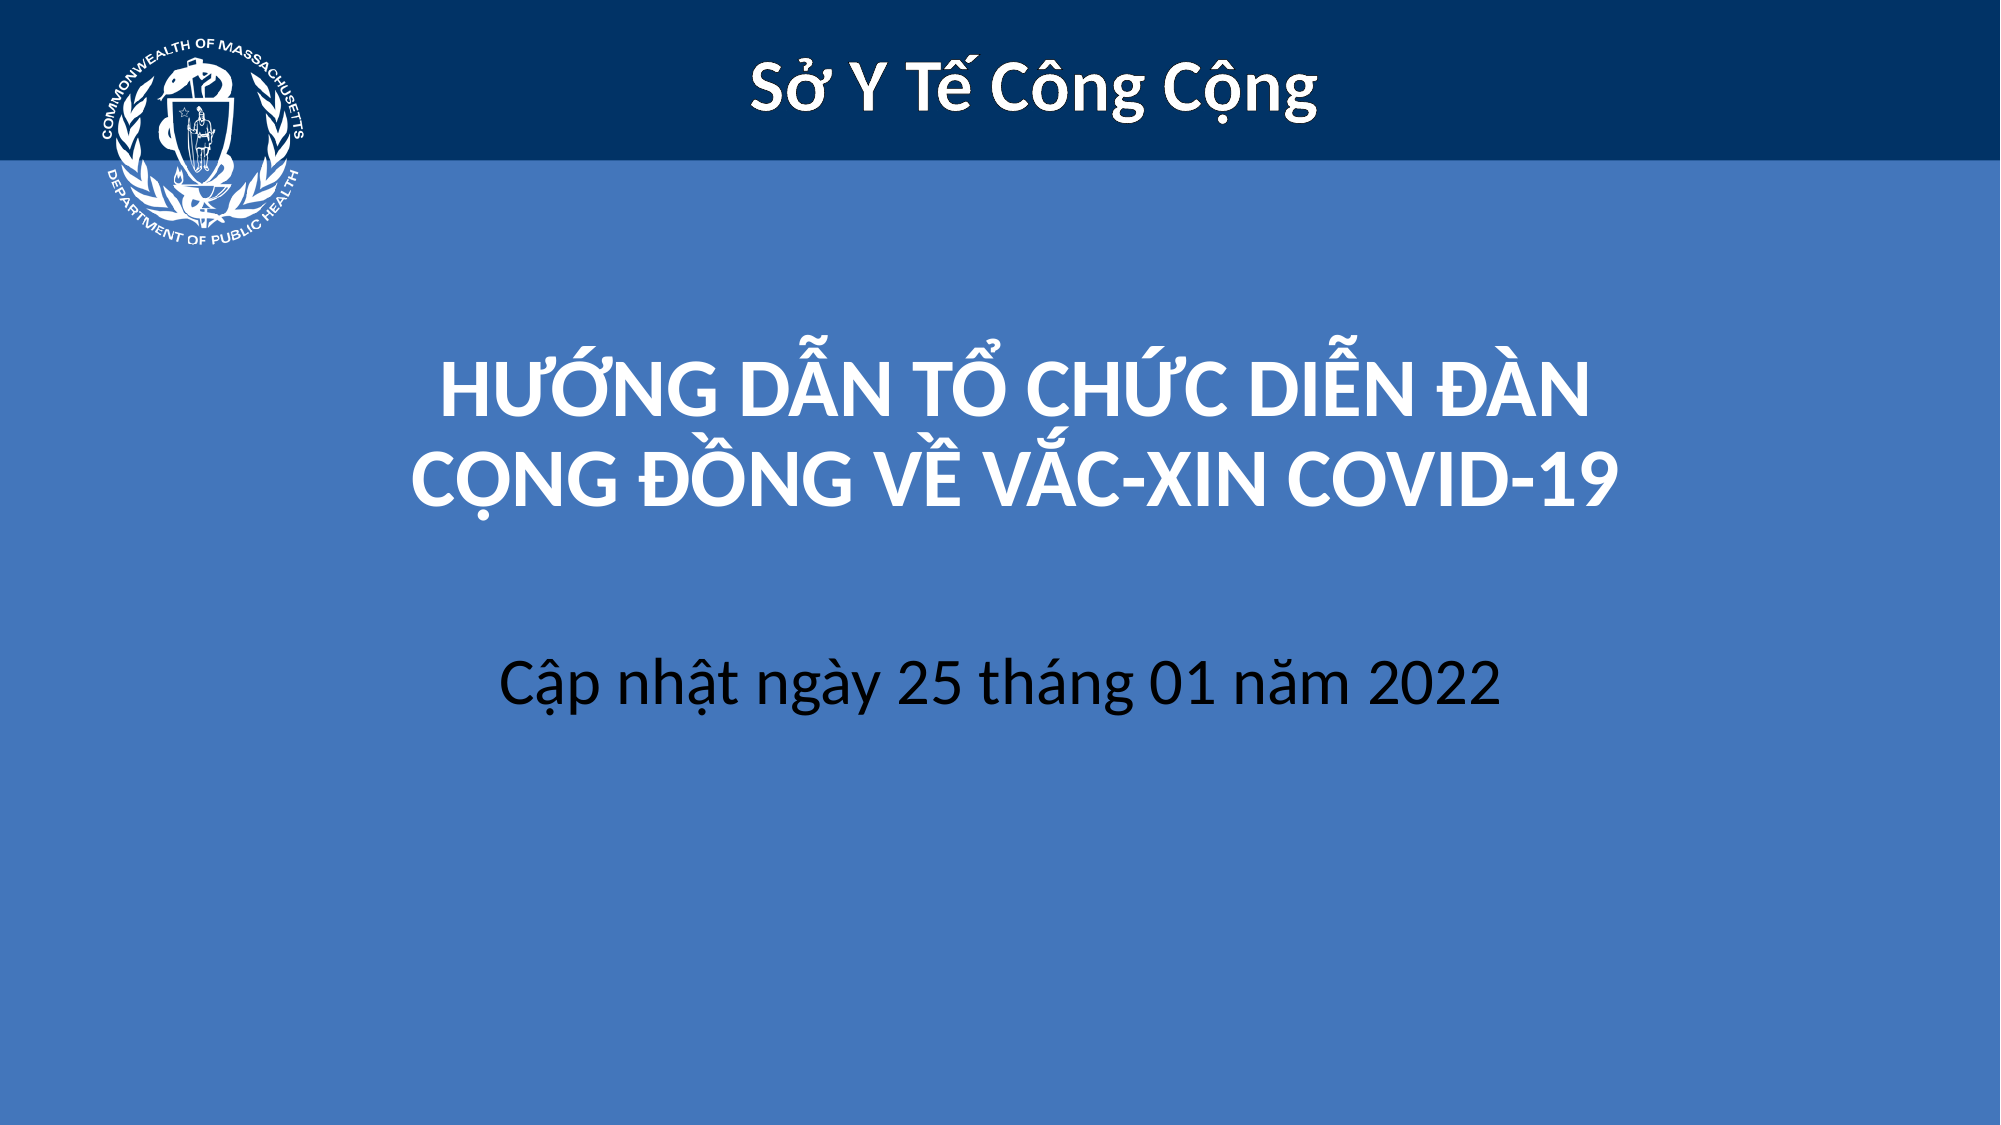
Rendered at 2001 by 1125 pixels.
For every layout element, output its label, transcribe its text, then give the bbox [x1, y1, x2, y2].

text_box Hướng dẫn tổ chức diễn đàn cộng đồng về vắc-xin COVID-19 [347, 337, 1685, 588]
text_box Cập nhật ngày 25 tháng 01 năm 2022 [161, 622, 1841, 835]
picture [100, 38, 305, 245]
